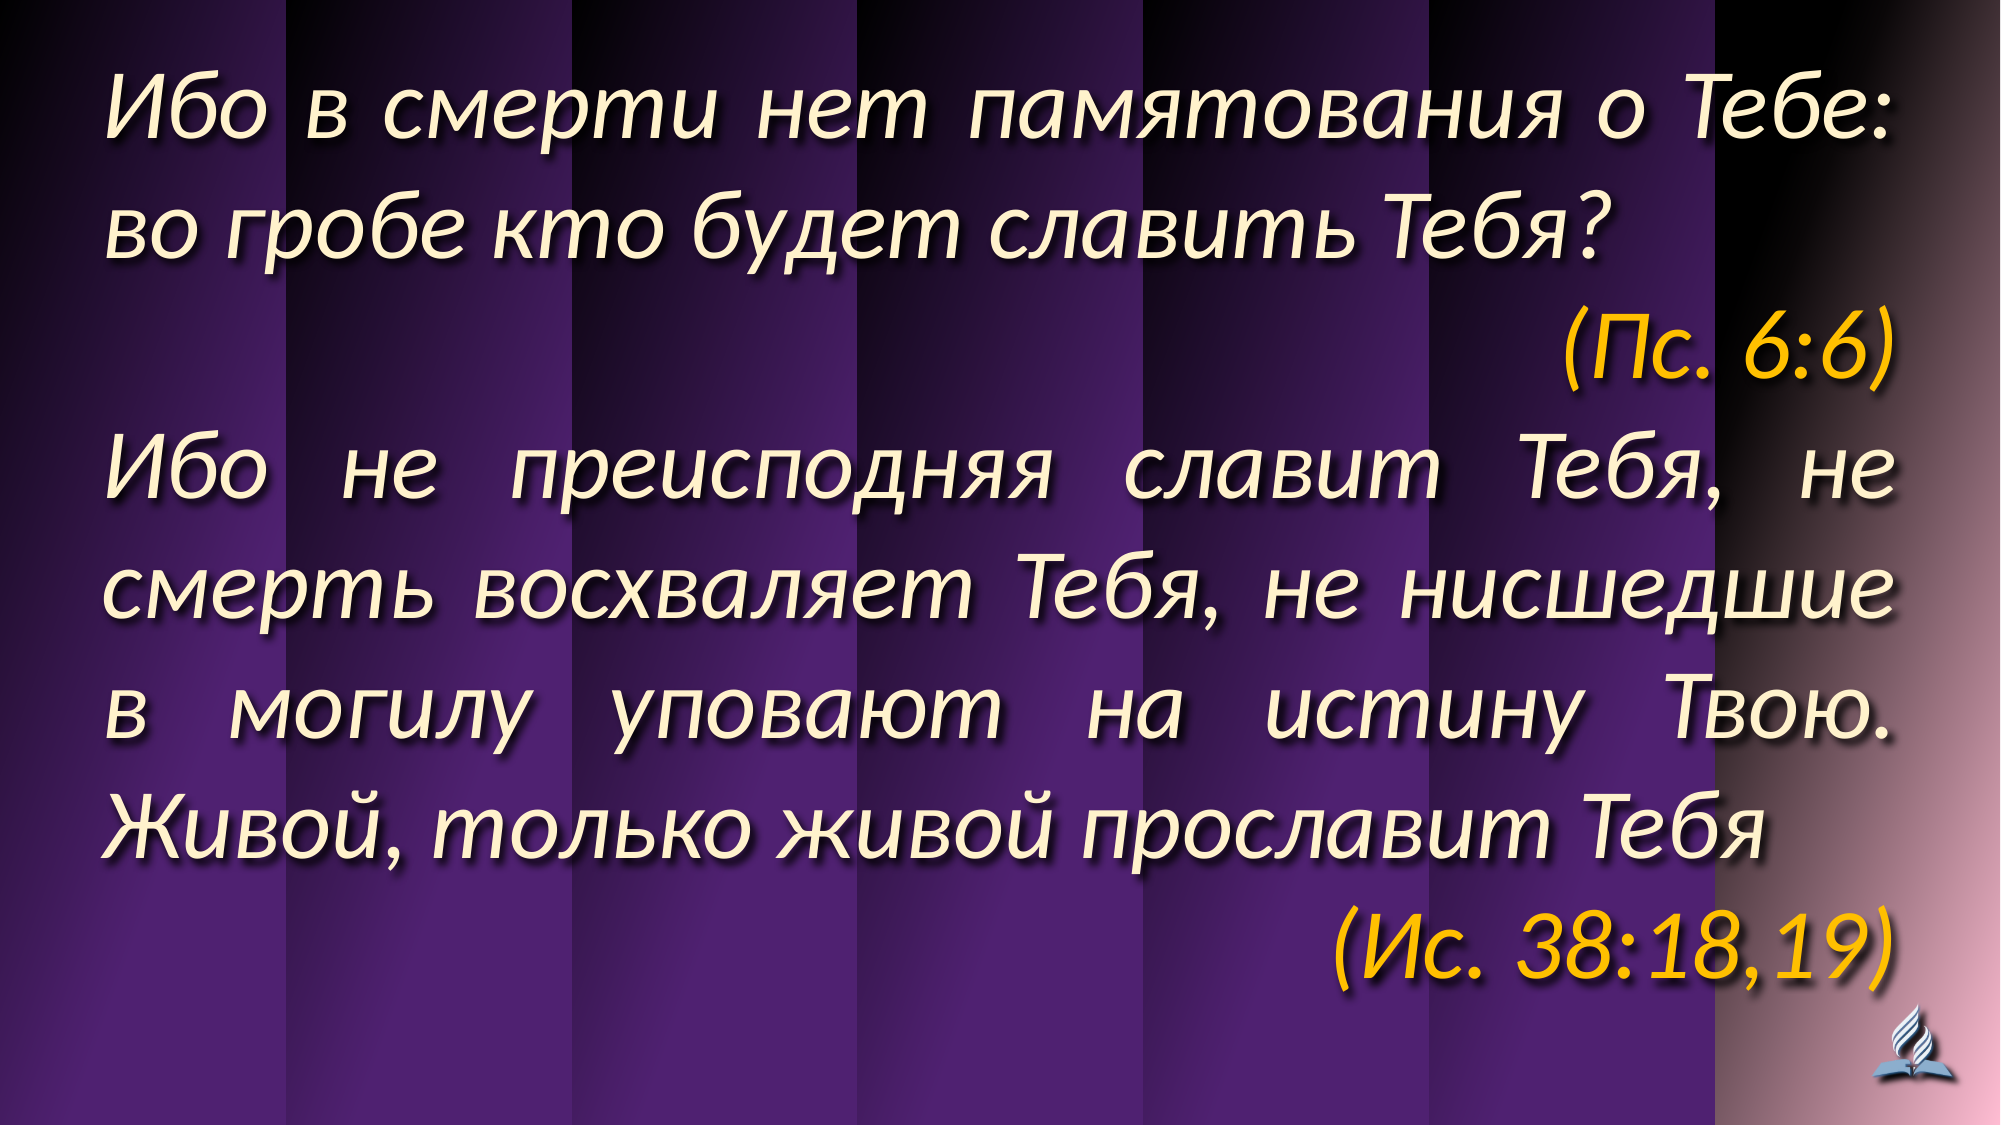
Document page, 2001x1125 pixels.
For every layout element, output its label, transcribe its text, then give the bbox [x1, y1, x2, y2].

picture [0, 0, 2001, 1125]
text_box Ибо в смерти нет памятования о Тебе: во гробе кто будет славить Тебя? (Пс. 6:6) Ибо не преисподняя славит Тебя, не смерть восхваляет Тебя, не нисшедшие в могилу уповают на истину Твою. Живой, только живой прославит Тебя (Ис. 38:18,19) [86, 31, 1914, 1006]
